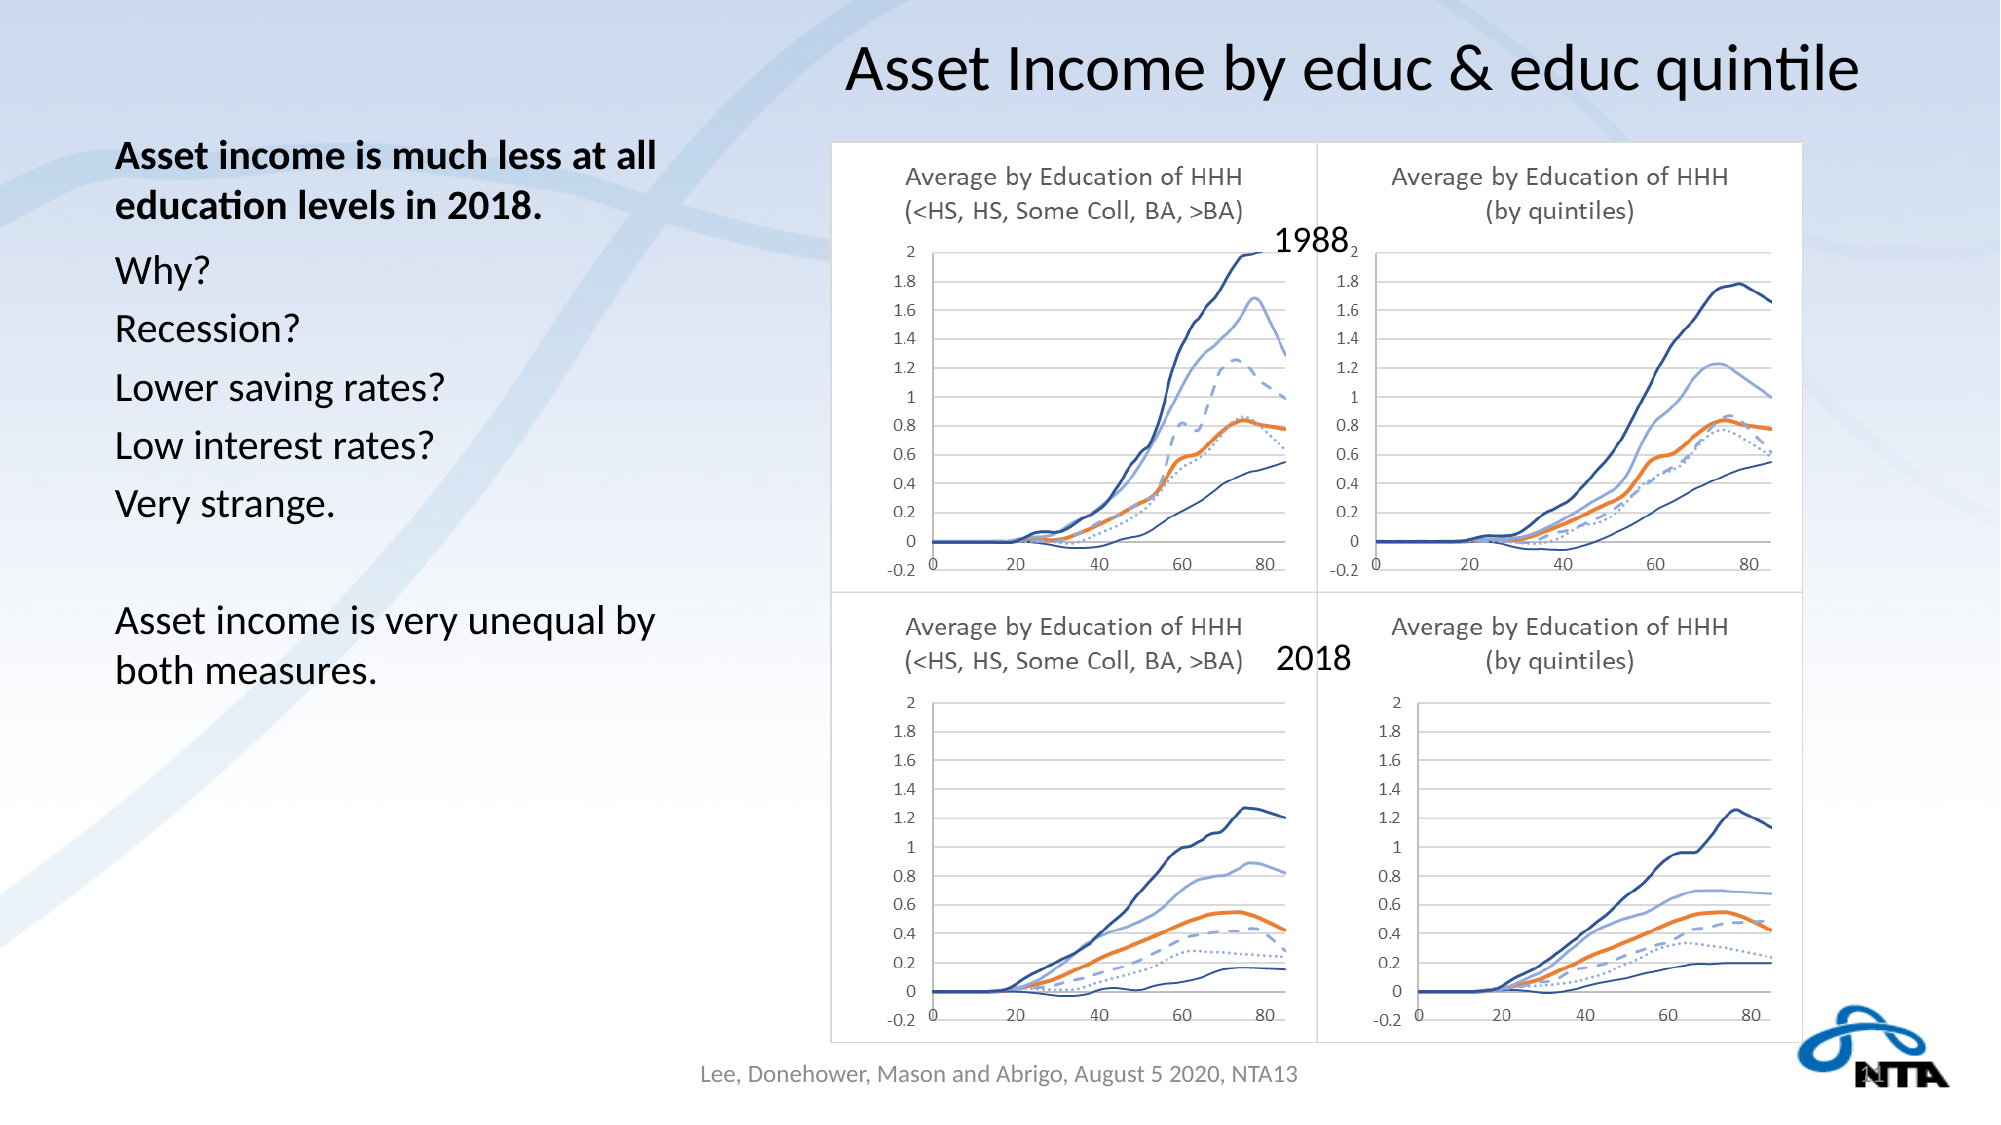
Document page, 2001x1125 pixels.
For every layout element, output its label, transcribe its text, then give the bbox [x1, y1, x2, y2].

text_box Asset Income by educ & educ quintile [830, 16, 1887, 112]
list Why? Recession? Lower saving rates? Low interest rates? Very strange. Asset income is very unequal by both measures. [99, 235, 759, 1006]
title Asset income is much less at all education levels in 2018. [99, 44, 759, 235]
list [830, 141, 1803, 1043]
slide_number 11 [1433, 1042, 1900, 1103]
footer Lee, Donehower, Mason and Abrigo, August 5 2020, NTA13 [683, 1042, 1317, 1103]
picture [0, 0, 2000, 1125]
